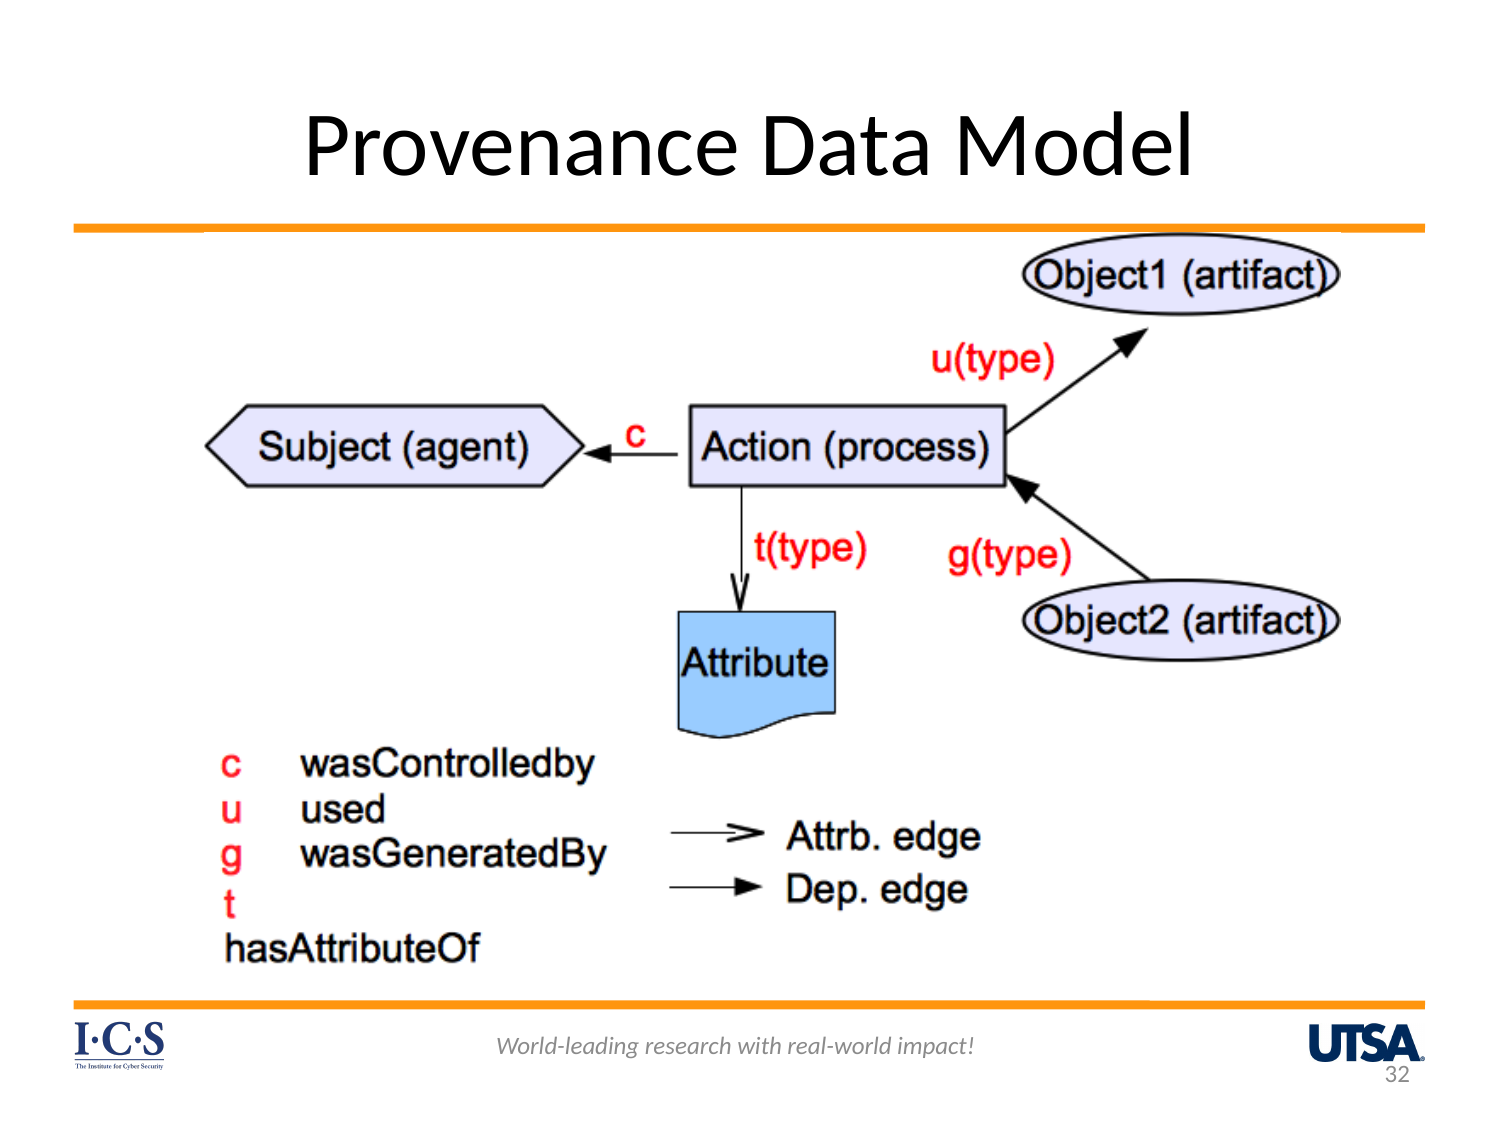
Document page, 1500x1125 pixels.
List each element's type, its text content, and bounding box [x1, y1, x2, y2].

picture [73, 1014, 165, 1071]
picture [1309, 1023, 1425, 1042]
picture [203, 232, 1341, 965]
title Provenance Data Model [75, 45, 1425, 233]
slide_number 32 [1074, 1042, 1425, 1103]
footer World-leading research with real-world impact! [470, 1014, 1014, 1075]
